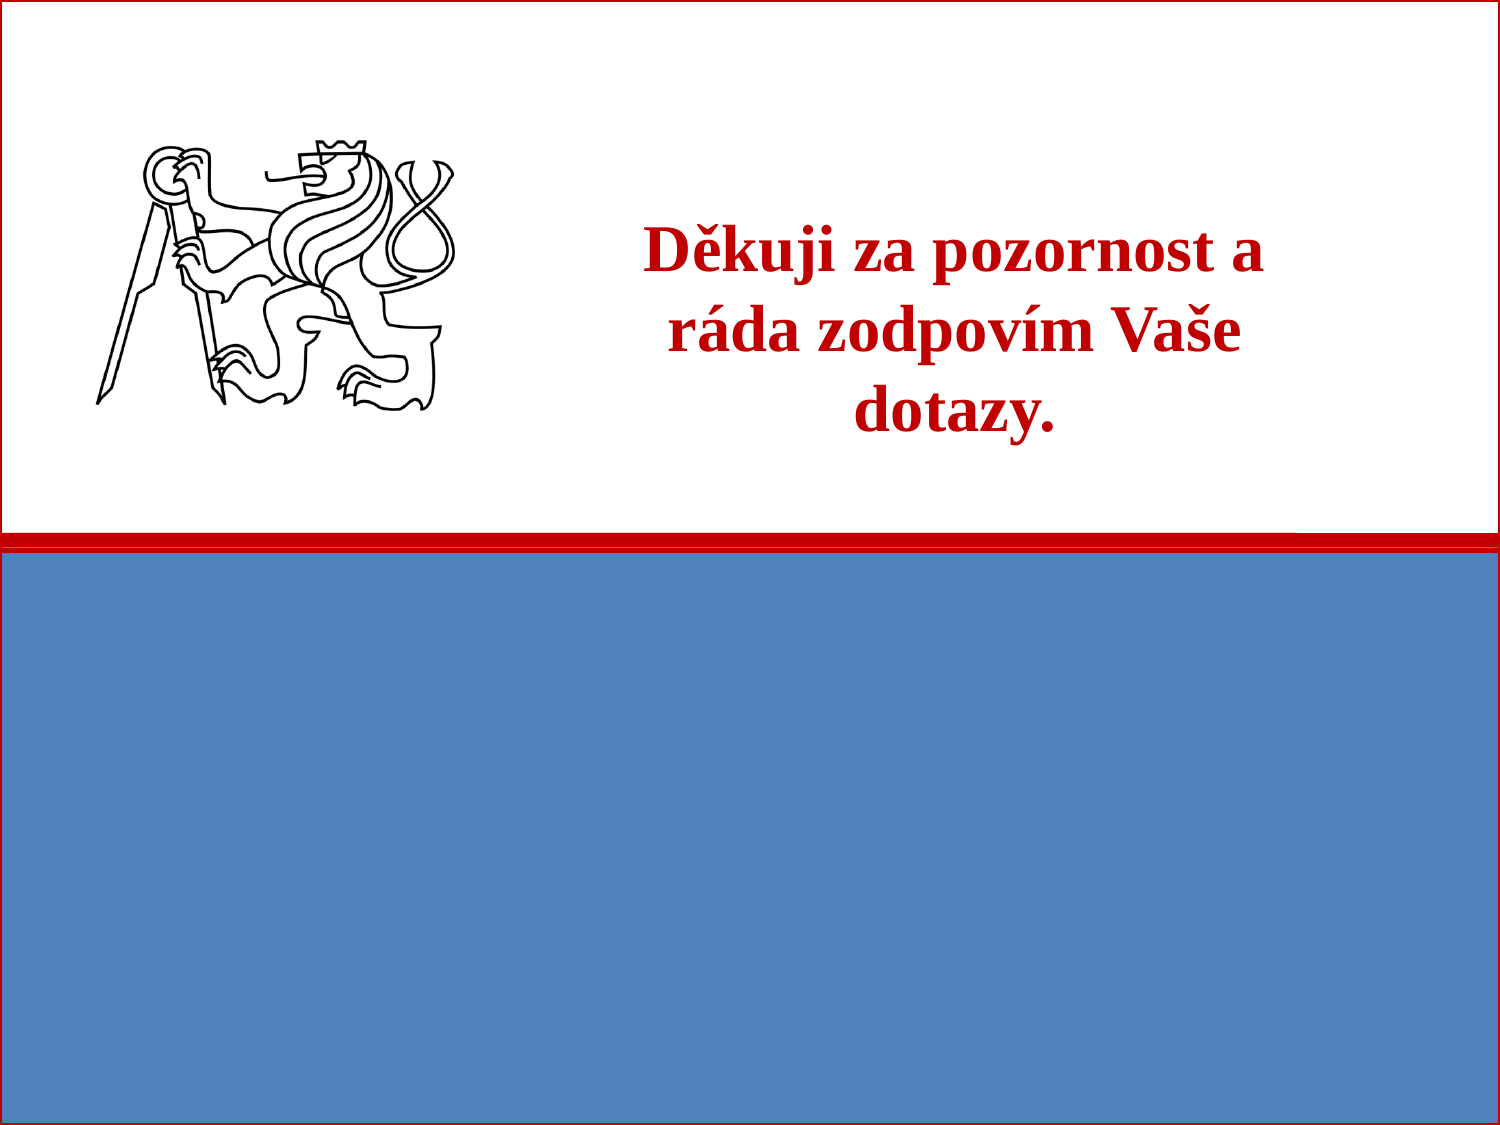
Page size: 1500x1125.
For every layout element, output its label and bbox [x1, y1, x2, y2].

text_box [0, 0, 1500, 538]
text_box [0, 546, 1500, 553]
picture [93, 140, 455, 413]
text_box [0, 553, 1500, 1125]
